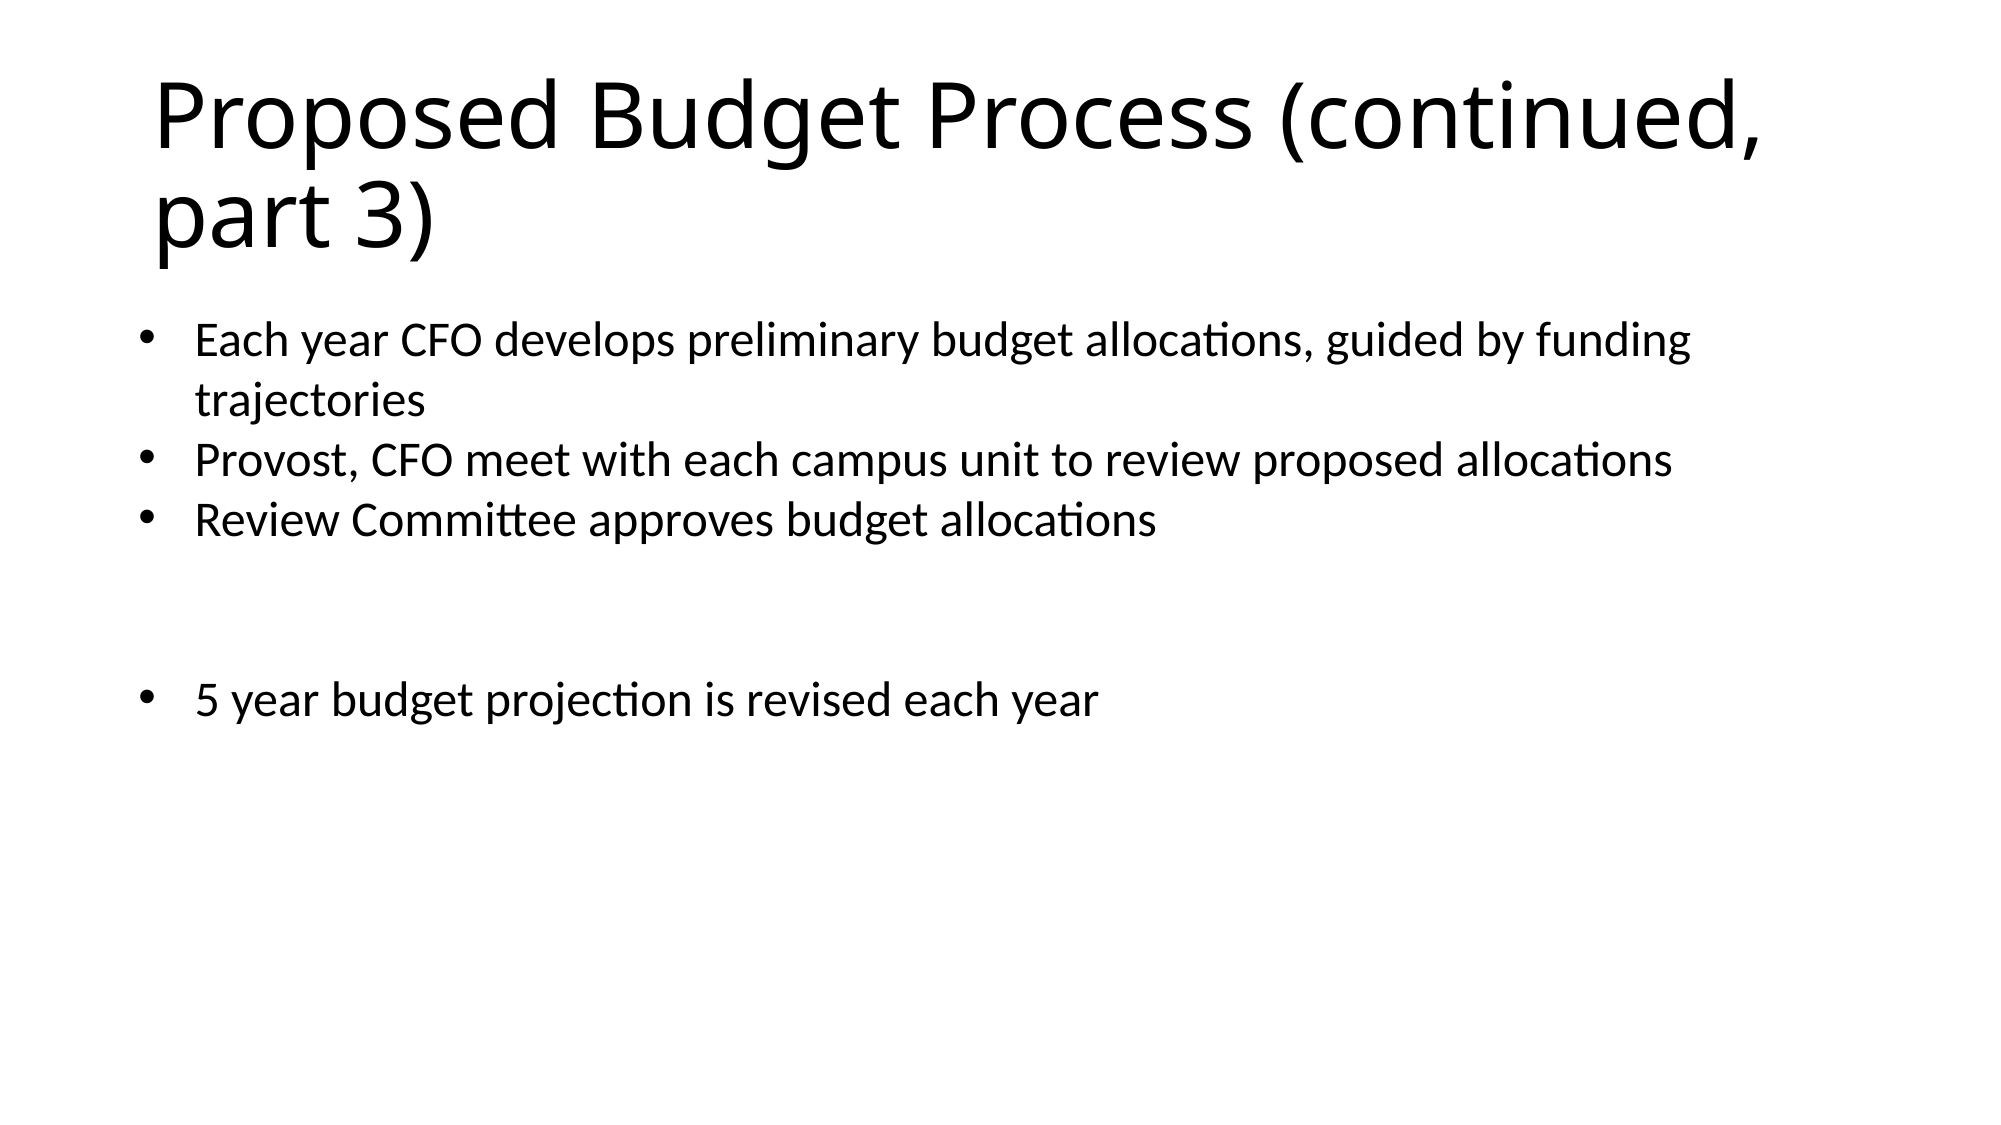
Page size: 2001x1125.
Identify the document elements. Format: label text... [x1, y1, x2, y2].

title Proposed Budget Process (continued, part 3) [137, 59, 1863, 278]
text_box Each year CFO develops preliminary budget allocations, guided by funding trajectories Provost, CFO meet with each campus unit to review proposed allocations Review Committee approves budget allocations 5 year budget projection is revised each year [123, 298, 1846, 734]
